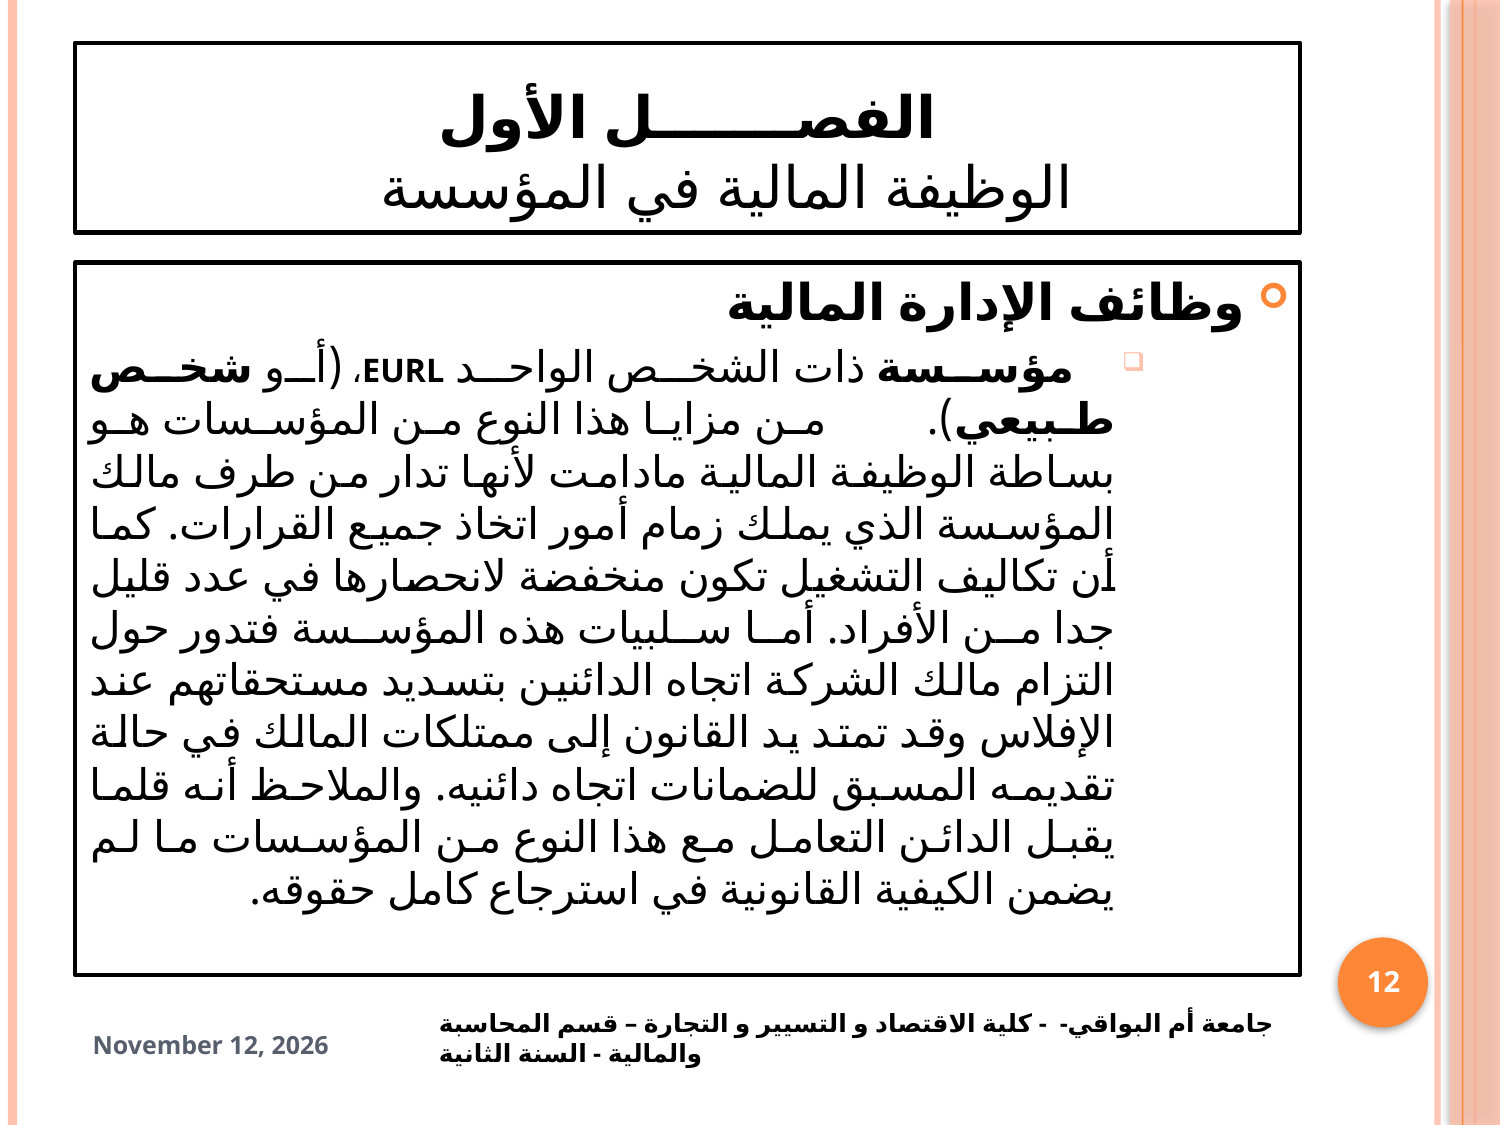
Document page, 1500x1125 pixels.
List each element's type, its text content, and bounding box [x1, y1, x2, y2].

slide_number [77, 1011, 423, 1083]
title الفصـــــــل الأول الوظيفة المالية في المؤسسة [73, 41, 1302, 235]
slide_number 12 [1333, 940, 1434, 1027]
list وظائف الإدارة المالية مؤسسة ذات الشخص الواحد EURL، (أو شخص طبيعي). من مزايا هذا النوع من المؤسسات هو بساطة الوظيفة المالية مادامت لأنها تدار من طرف مالك المؤسسة الذي يملك زمام أمور اتخاذ جميع القرارات. كما أن تكاليف التشغيل تكون منخفضة لانحصارها في عدد قليل جدا من الأفراد. أما سلبيات هذه المؤسسة فتدور حول التزام مالك الشركة اتجاه الدائنين بتسديد مستحقاتهم عند الإفلاس وقد تمتد يد القانون إلى ممتلكات المالك في حالة تقديمه المسبق للضمانات اتجاه دائنيه. والملاحظ أنه قلما يقبل الدائن التعامل مع هذا النوع من المؤسسات ما لم يضمن الكيفية القانونية في استرجاع كامل حقوقه. [73, 260, 1302, 977]
footer جامعة أم البواقي- - كلية الاقتصاد و التسيير و التجارة – قسم المحاسبة والمالية - السنة الثانية [423, 983, 1334, 1091]
